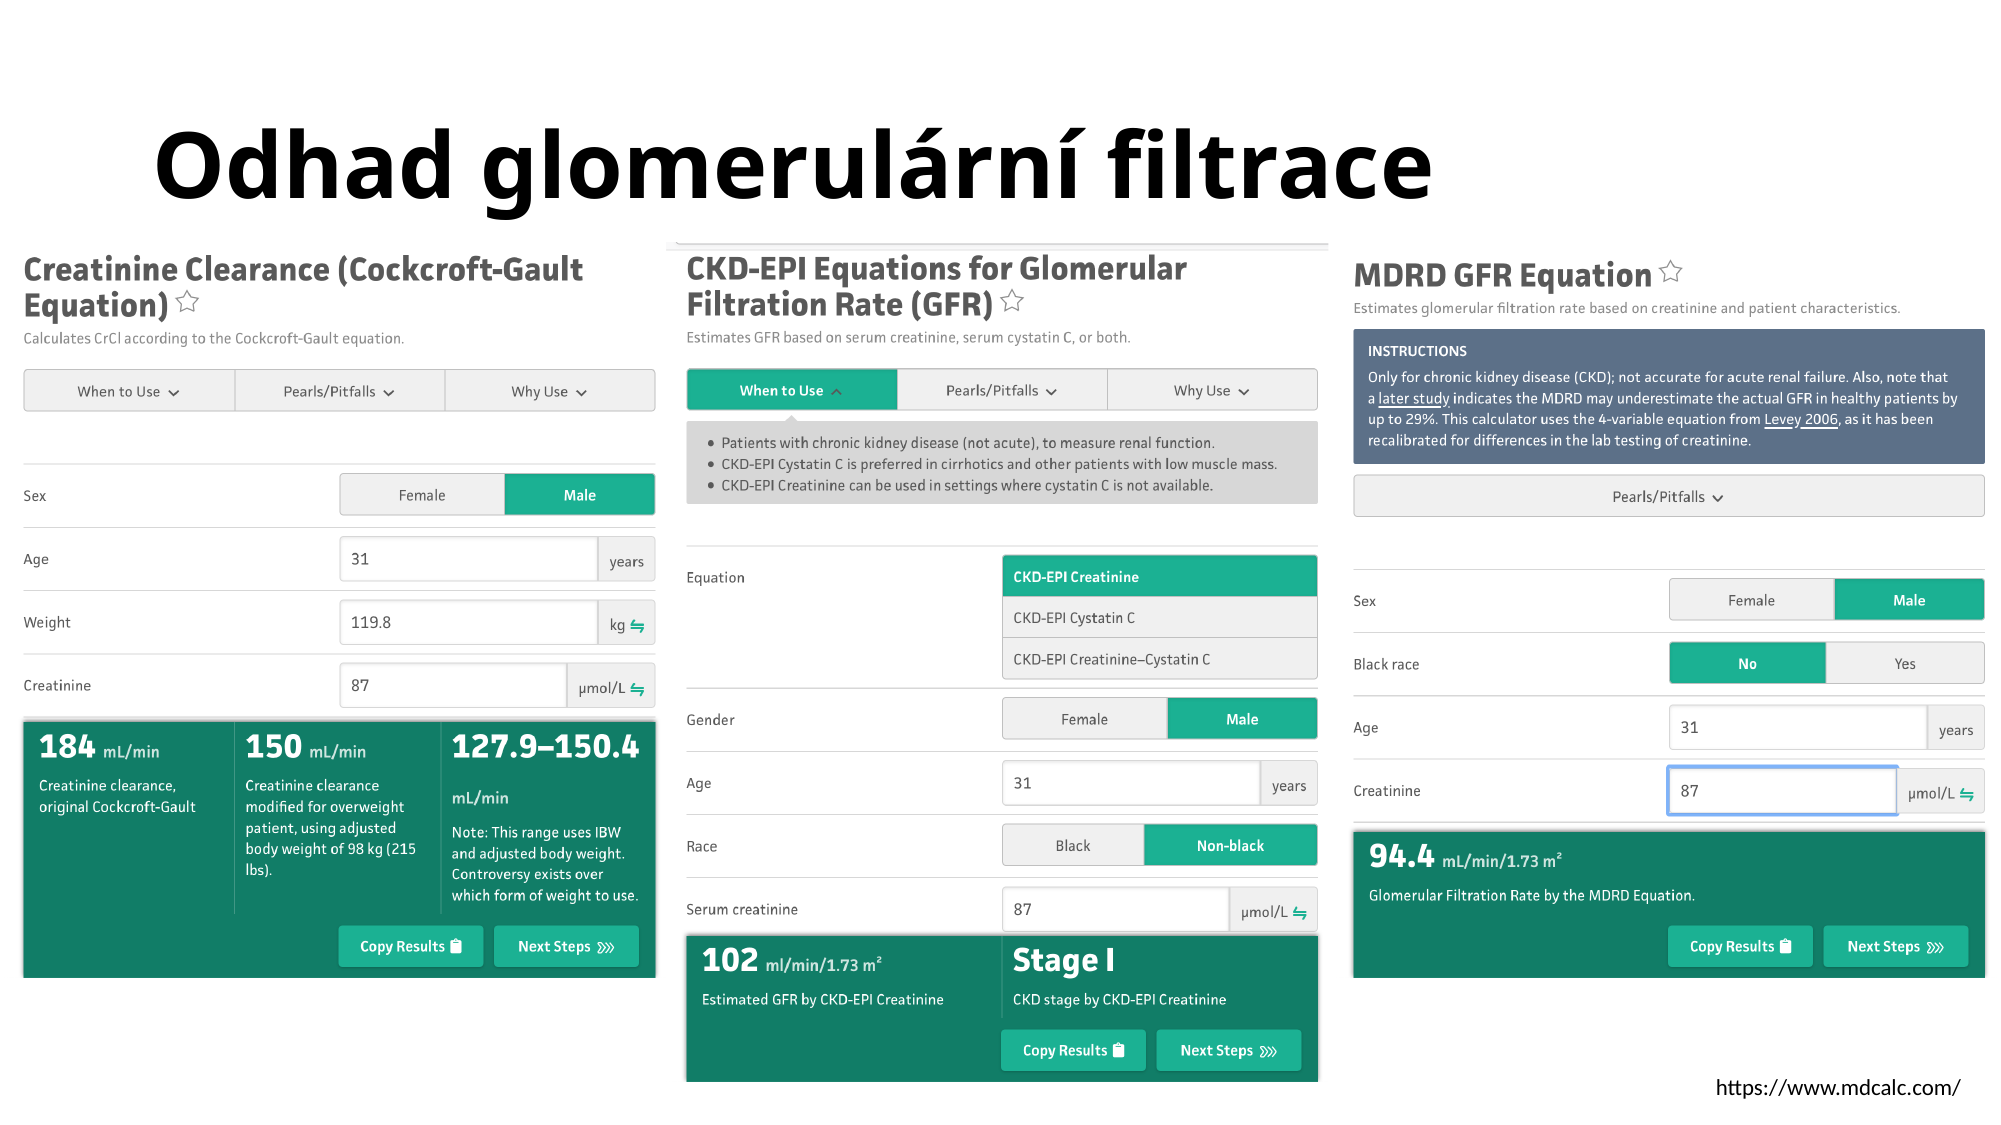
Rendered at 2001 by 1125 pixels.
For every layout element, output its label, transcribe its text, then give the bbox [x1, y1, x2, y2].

text_box https://www.mdcalc.com/ [1701, 1065, 1977, 1108]
picture [1335, 241, 1998, 978]
title Odhad glomerulární filtrace [137, 59, 1863, 278]
picture [3, 241, 1329, 1082]
